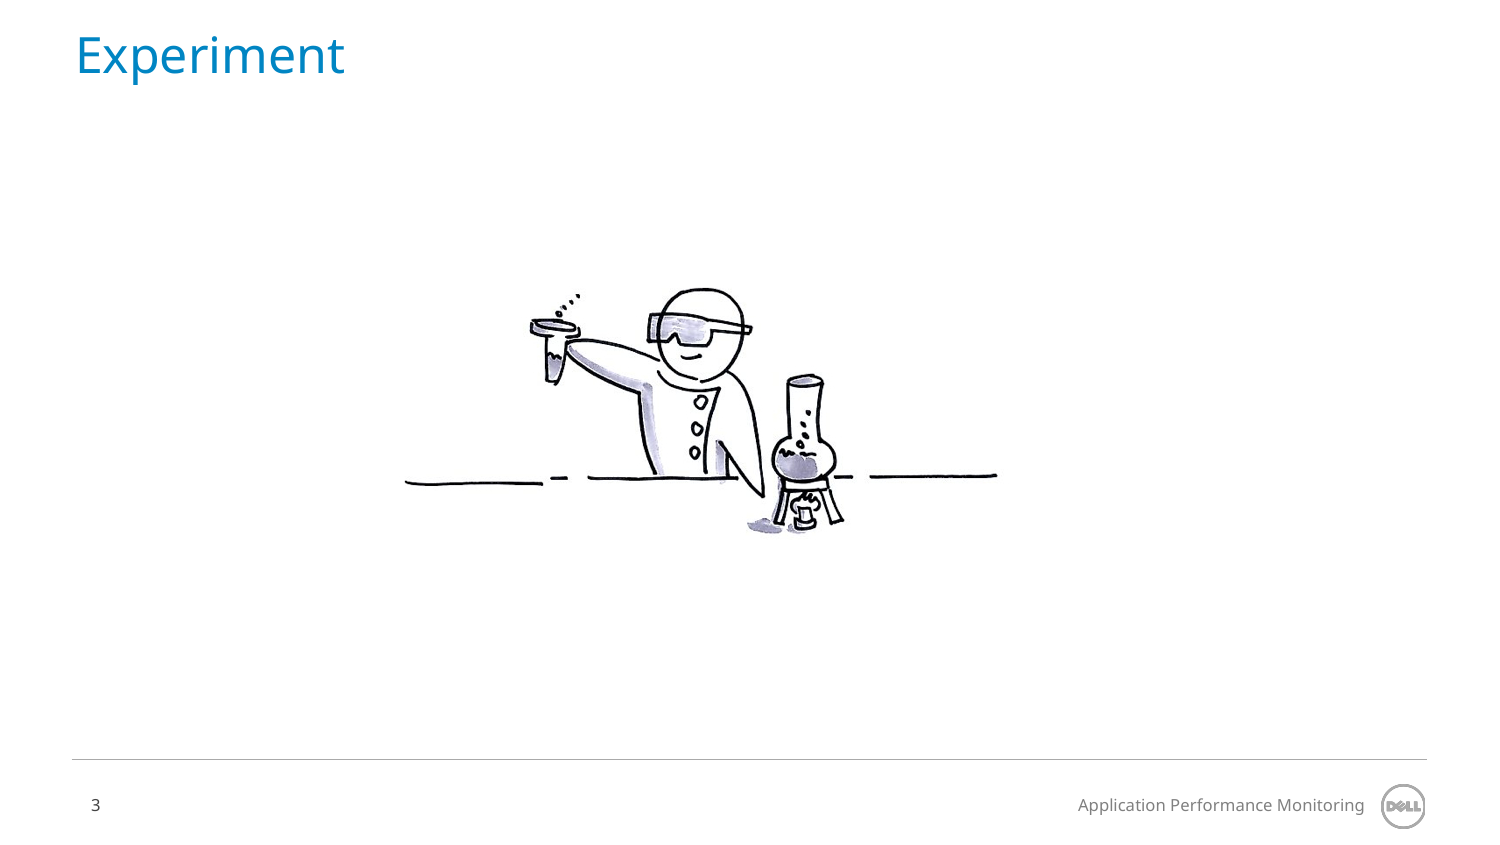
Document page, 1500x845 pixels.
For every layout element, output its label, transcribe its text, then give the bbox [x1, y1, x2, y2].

picture [382, 237, 1015, 585]
title Experiment [74, 29, 1434, 85]
footer Application Performance Monitoring [1065, 795, 1366, 815]
